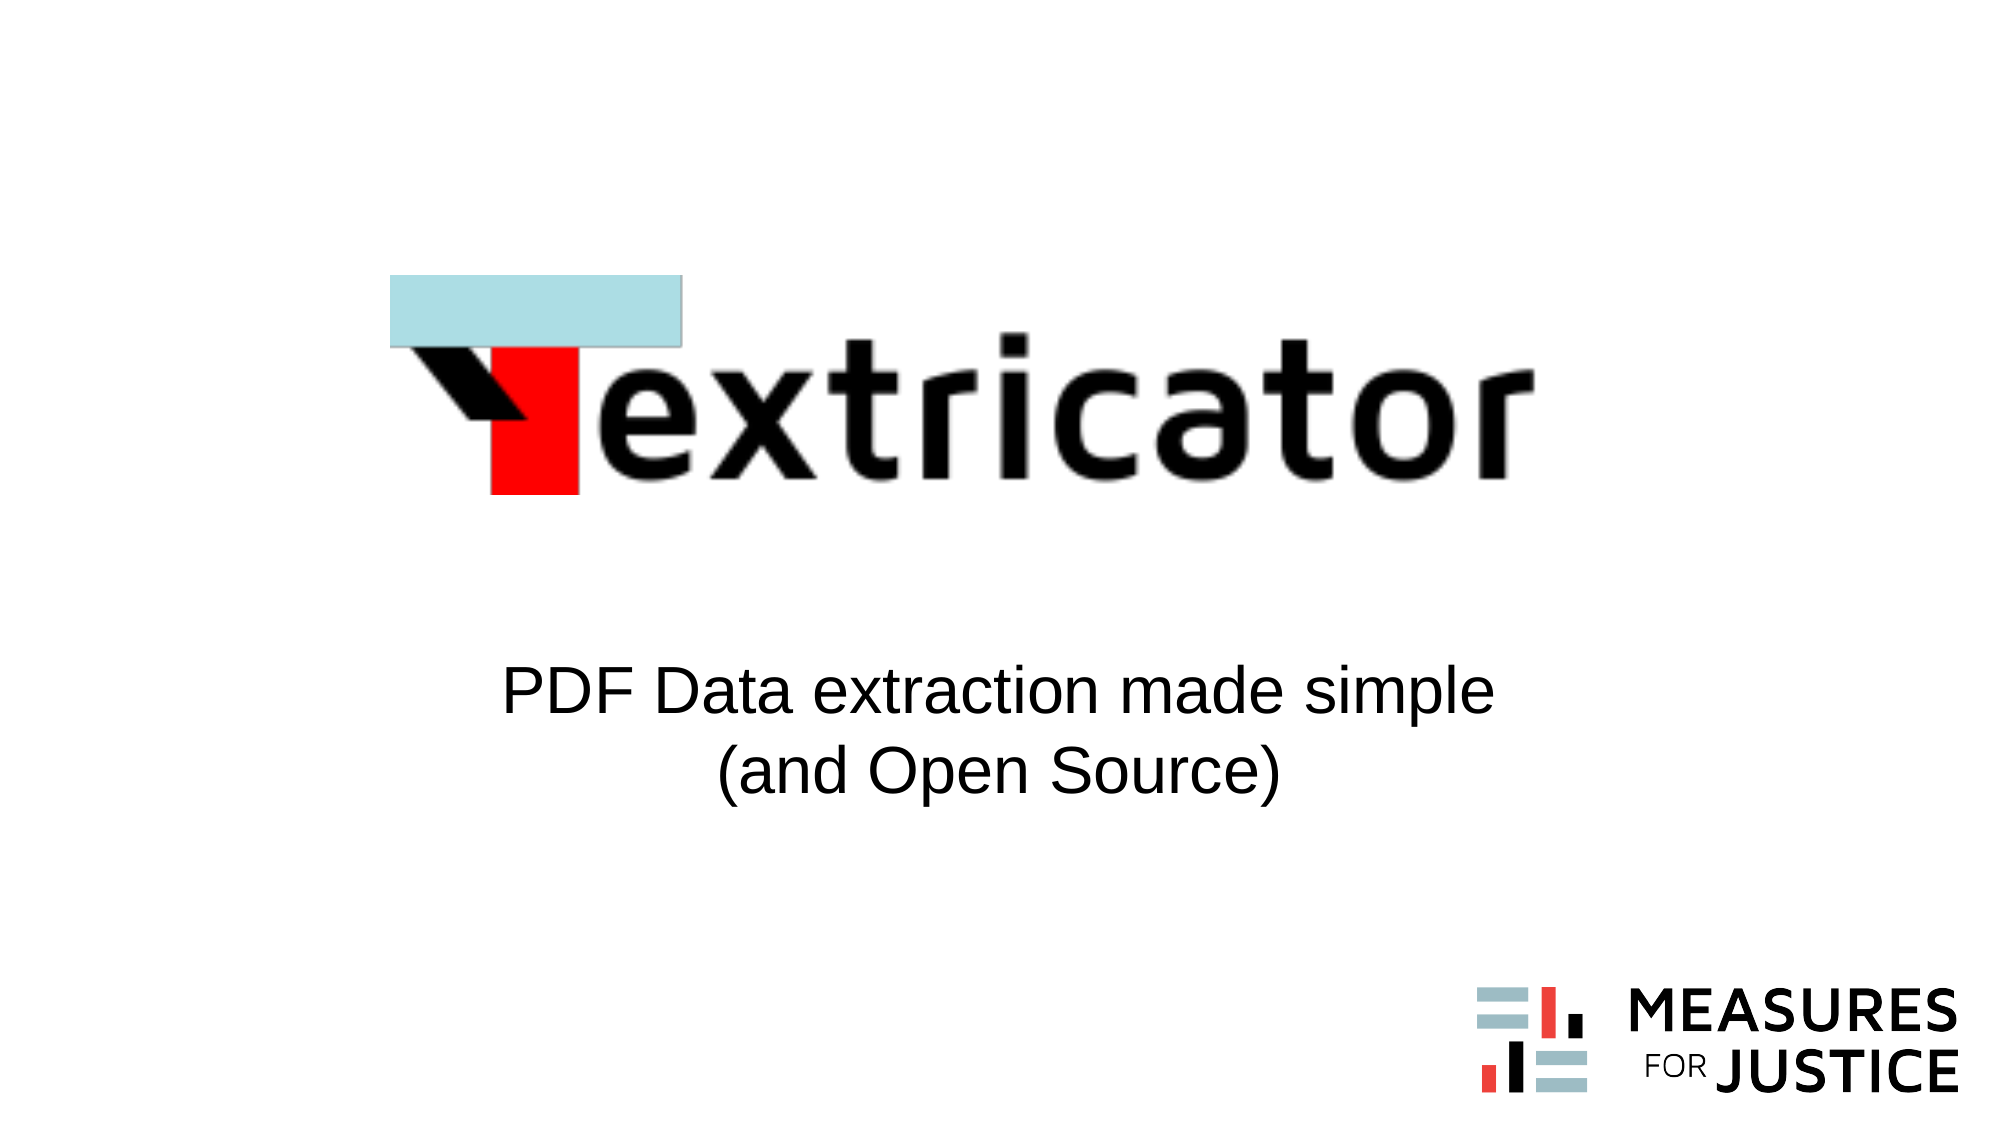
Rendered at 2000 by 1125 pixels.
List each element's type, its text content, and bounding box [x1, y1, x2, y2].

picture [389, 275, 1562, 496]
picture [1477, 987, 1958, 1093]
text_box [249, 184, 1750, 576]
text_box PDF Data extraction made simple (and Open Source) [249, 648, 1750, 805]
